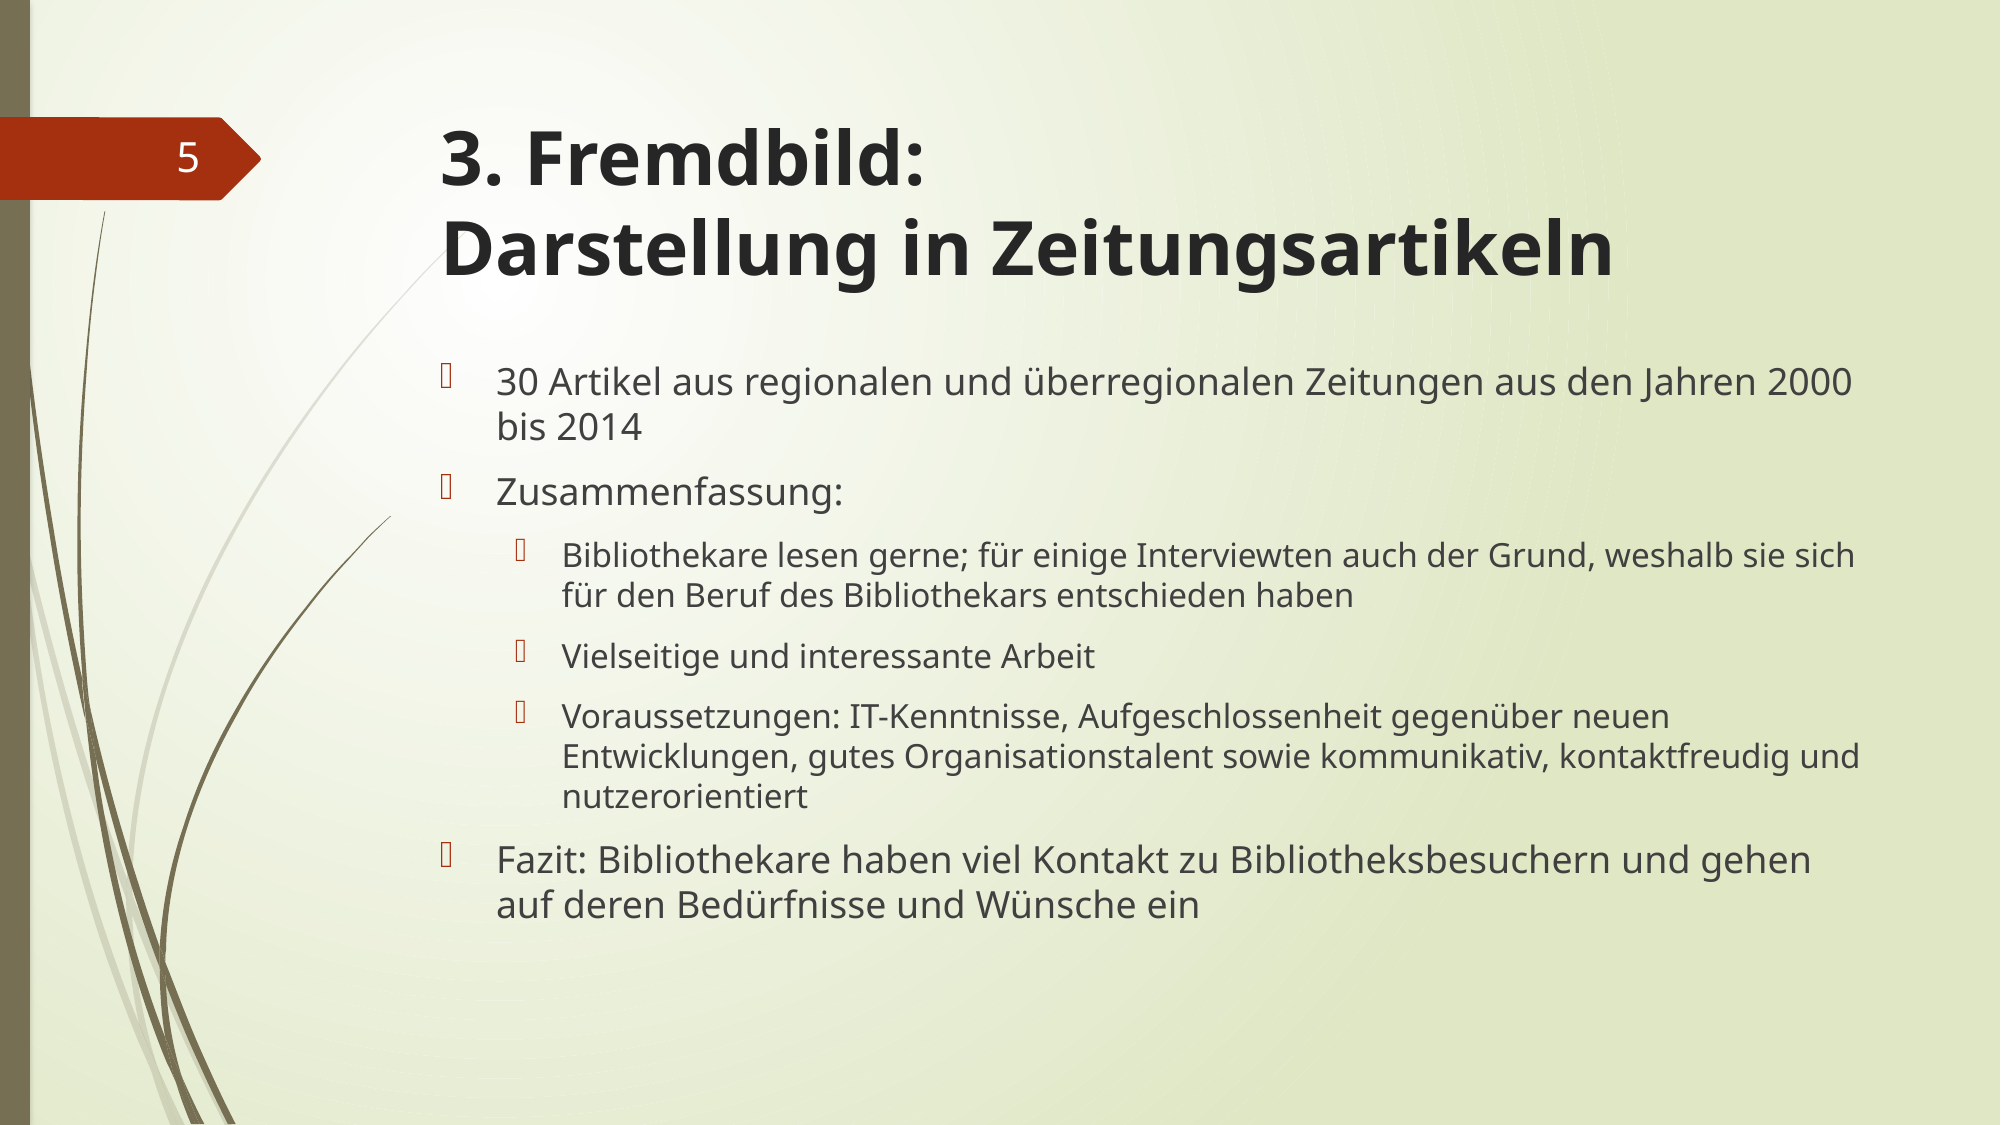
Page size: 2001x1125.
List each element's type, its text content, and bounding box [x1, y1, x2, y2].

list 30 Artikel aus regionalen und überregionalen Zeitungen aus den Jahren 2000 bis 2014 Zusammenfassung: Bibliothekare lesen gerne; für einige Interviewten auch der Grund, weshalb sie sich für den Beruf des Bibliothekars entschieden haben Vielseitige und interessante Arbeit Voraussetzungen: IT-Kenntnisse, Aufgeschlossenheit gegenüber neuen Entwicklungen, gutes Organisationstalent sowie kommunikativ, kontaktfreudig und nutzerorientiert Fazit: Bibliothekare haben viel Kontakt zu Bibliotheksbesuchern und gehen auf deren Bedürfnisse und Wünsche ein [424, 350, 1888, 970]
slide_number 5 [87, 129, 216, 190]
title 3. Fremdbild: Darstellung in Zeitungsartikeln [425, 102, 1888, 313]
